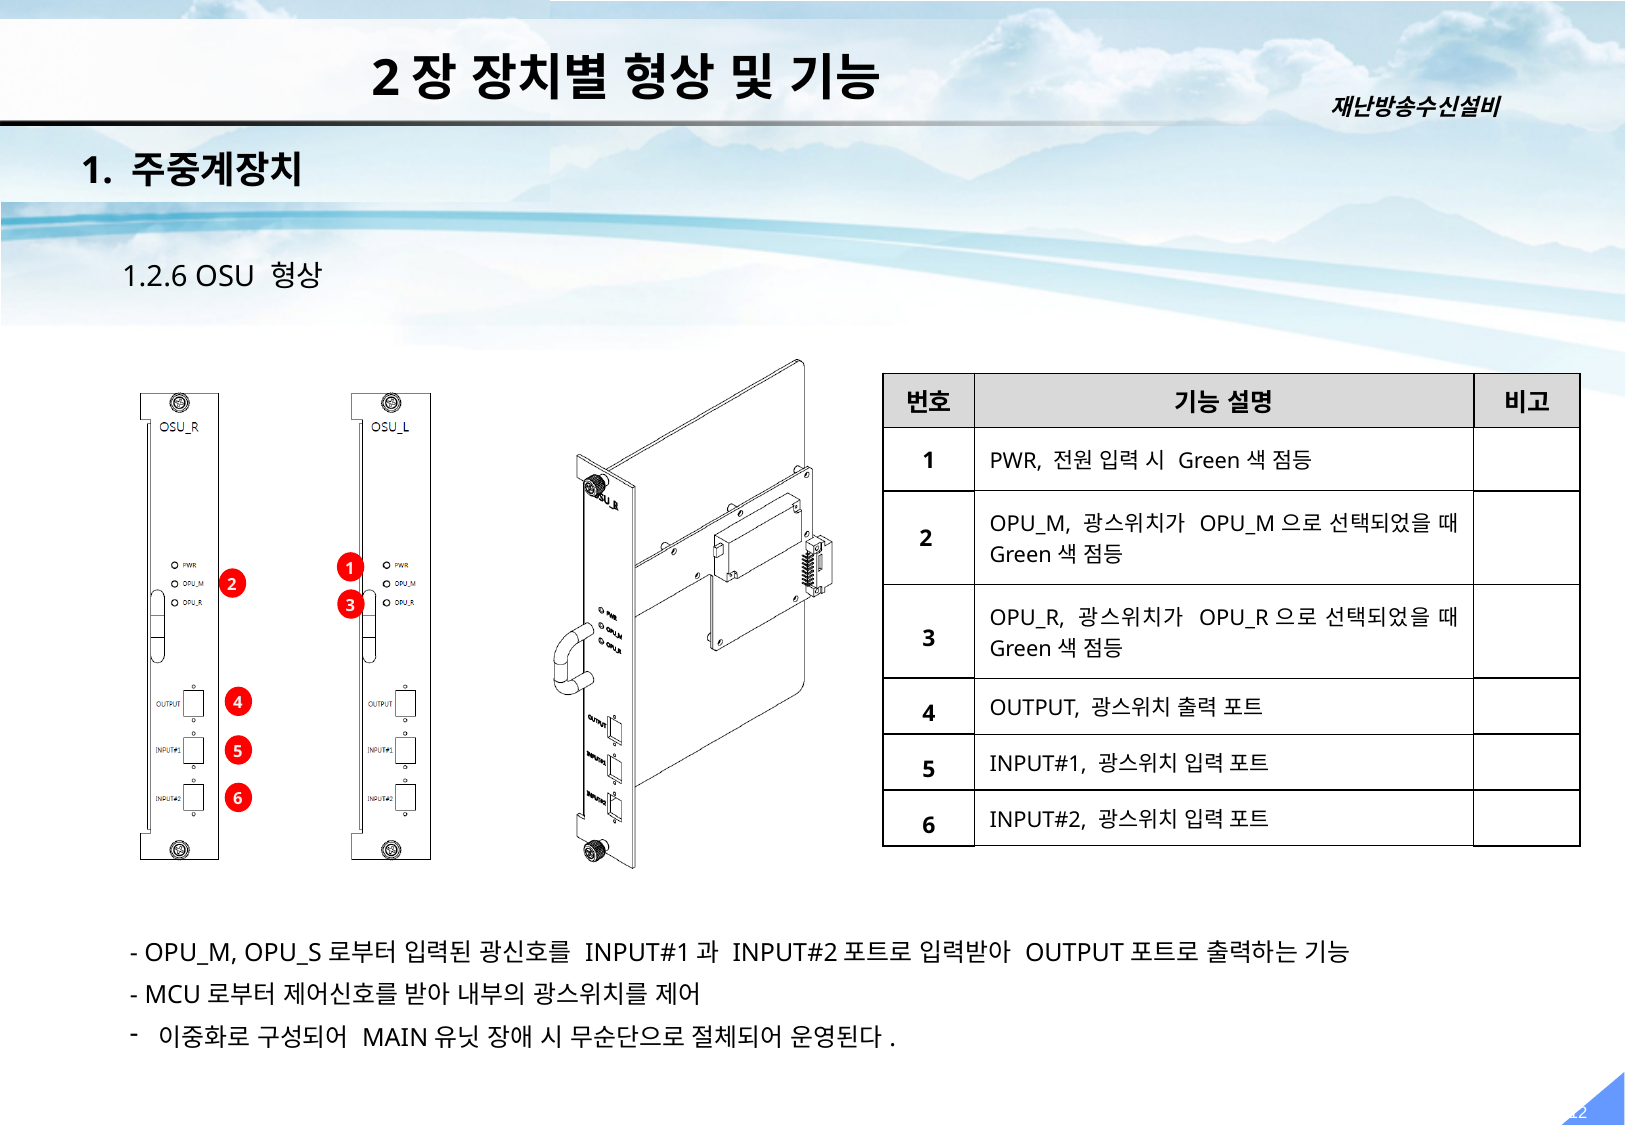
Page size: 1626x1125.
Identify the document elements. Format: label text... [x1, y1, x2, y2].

table_cell 1 [884, 428, 974, 490]
table_cell 6 [884, 791, 974, 845]
table_header 비고 [1475, 374, 1579, 427]
table_cell PWR, 전원 입력 시 Green색 점등 [975, 428, 1473, 490]
table_cell OPU_M, 광스위치가 OPU_M으로 선택되었을 때 Green색 점등 [975, 491, 1473, 584]
table_cell [1474, 679, 1579, 733]
table_cell [1474, 735, 1579, 789]
text_box 1. 주중계장치 [44, 138, 1392, 200]
table_cell INPUT#2, 광스위치 입력 포트 [975, 791, 1473, 845]
table_cell 2 [884, 492, 974, 584]
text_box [218, 733, 258, 770]
table_cell 5 [884, 735, 974, 789]
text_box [330, 550, 370, 587]
text_box 1.2.6 OSU 형상 [97, 249, 1445, 301]
table_cell [1474, 585, 1579, 677]
table_cell OUTPUT, 광스위치 출력 포트 [975, 679, 1473, 734]
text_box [218, 780, 258, 817]
table_cell 4 [884, 679, 974, 733]
table_cell INPUT#1, 광스위치 입력 포트 [975, 735, 1473, 789]
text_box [212, 566, 252, 603]
table_cell [1474, 791, 1579, 845]
text_box 2장 장치별 형상 및 기능 [356, 37, 897, 113]
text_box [218, 684, 258, 721]
table_cell 3 [884, 585, 974, 677]
table_cell OPU_R, 광스위치가 OPU_R으로 선택되었을 때 Green색 점등 [975, 585, 1473, 678]
table_header 번호 [884, 374, 974, 427]
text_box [330, 587, 371, 624]
table_cell [1474, 428, 1579, 490]
table_cell [1474, 492, 1579, 584]
table_header 기능 설명 [975, 374, 1473, 427]
text_box - OPU_M, OPU_S로부터 입력된 광신호를 INPUT#1과 INPUT#2포트로 입력받아 OUTPUT포트로 출력하는 기능 - MCU로부터 제어신호를 받아 내부의 광스위치를 제어 이중화로 구성되어 MAIN유닛 장애 시 무순단으로 절체되어 운영된다. [113, 928, 1510, 1060]
picture [0, 0, 1626, 882]
